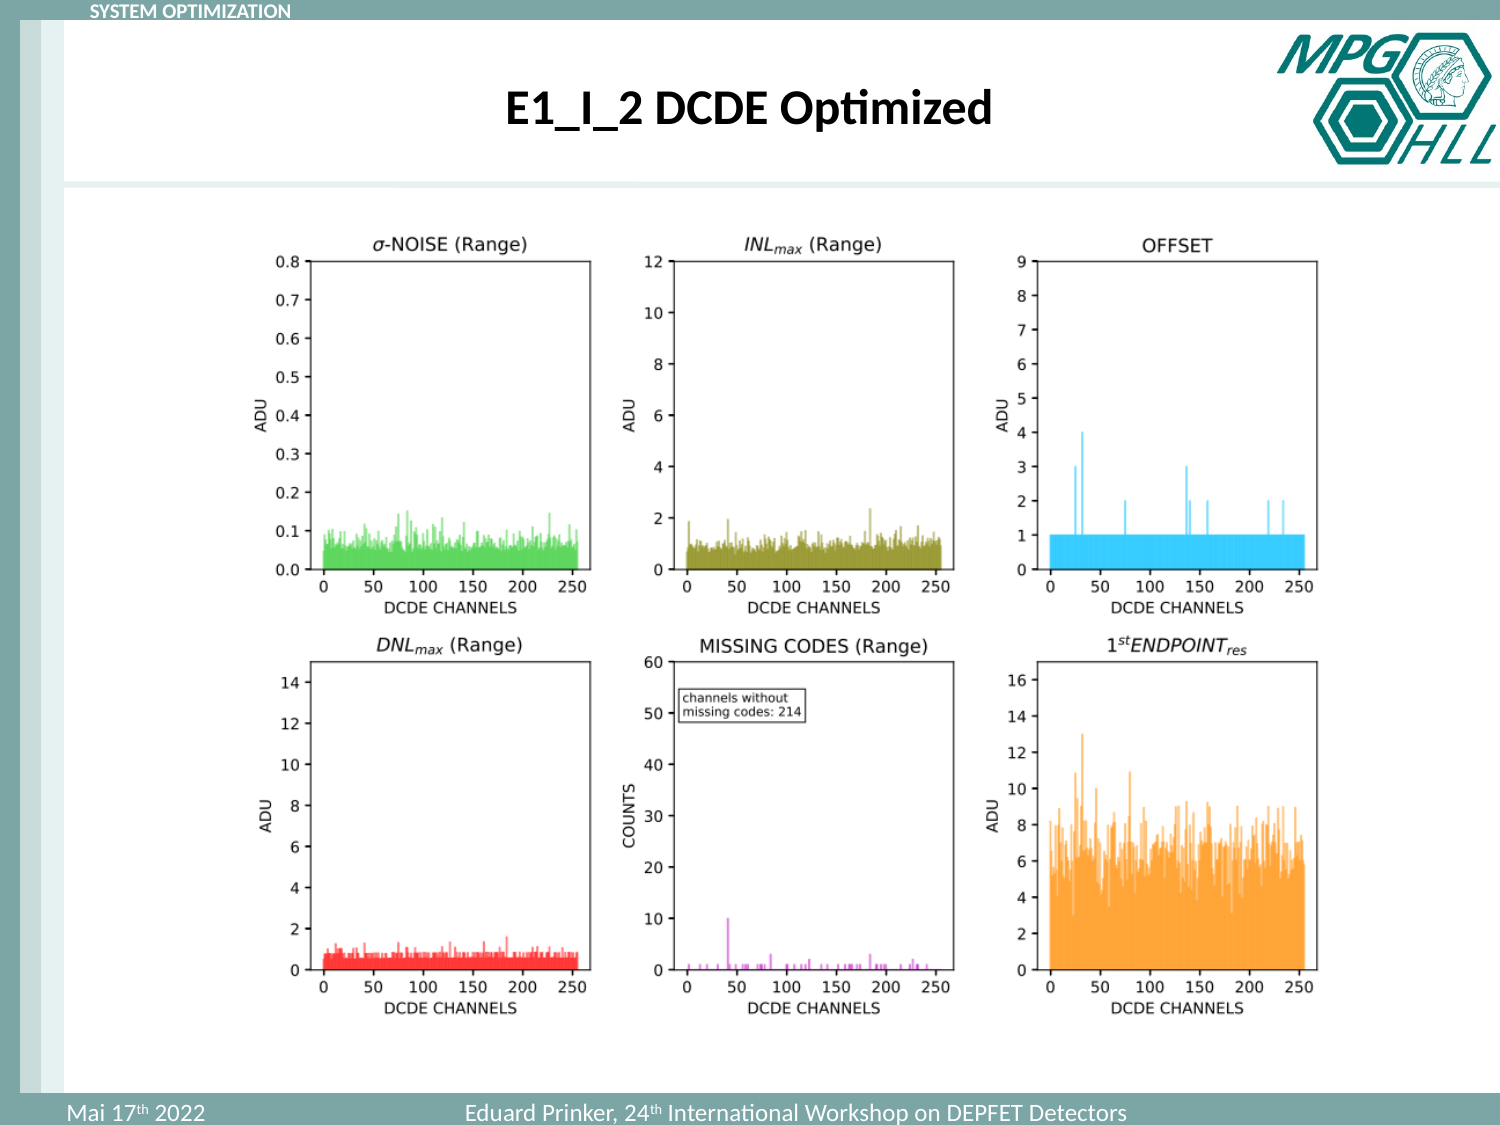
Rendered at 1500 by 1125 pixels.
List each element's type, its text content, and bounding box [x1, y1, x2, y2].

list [226, 216, 1359, 1033]
title E1_I_2 DCDE Optimized [112, 54, 1388, 155]
picture [1268, 23, 1497, 180]
